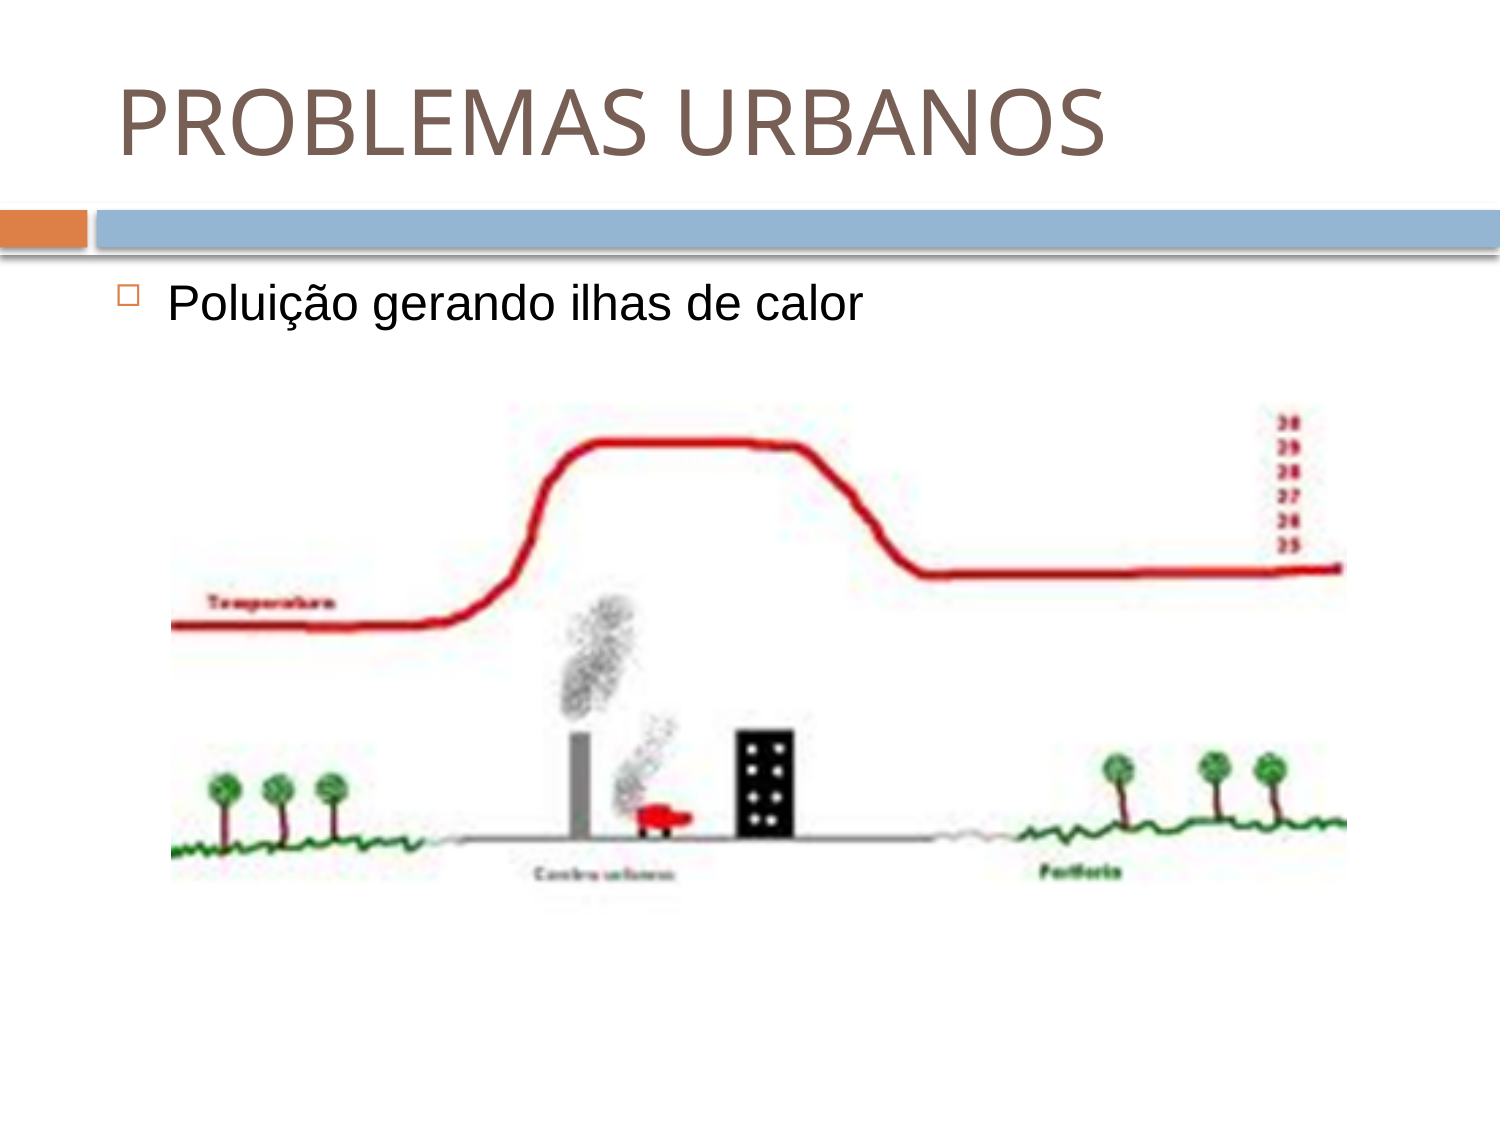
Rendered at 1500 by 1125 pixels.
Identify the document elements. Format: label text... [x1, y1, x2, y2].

title PROBLEMAS URBANOS [100, 37, 1438, 200]
picture [170, 337, 1347, 1110]
list Poluição gerando ilhas de calor [100, 262, 1438, 1000]
